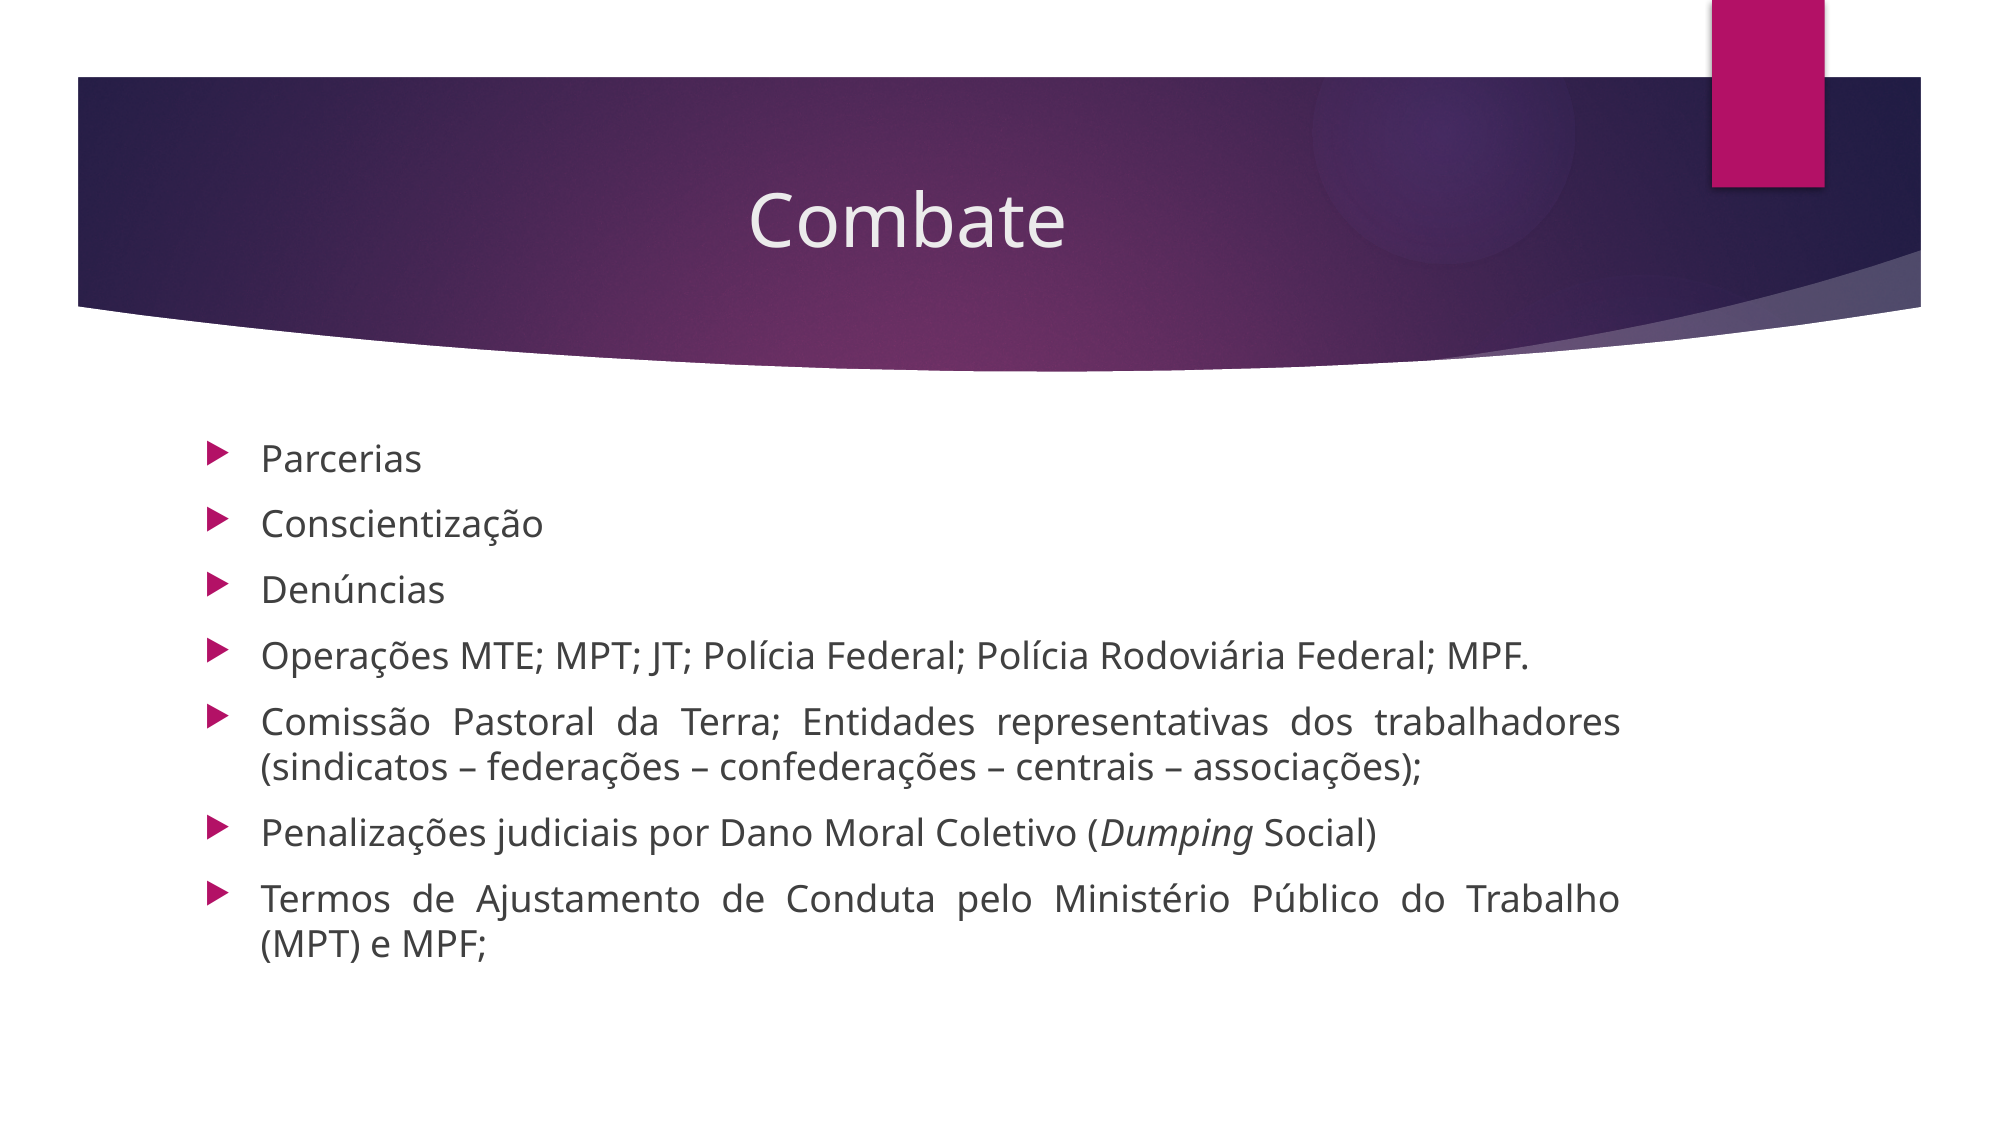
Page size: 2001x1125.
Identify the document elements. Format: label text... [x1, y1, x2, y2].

list Parcerias Conscientização Denúncias Operações MTE; MPT; JT; Polícia Federal; Polícia Rodoviária Federal; MPF. Comissão Pastoral da Terra; Entidades representativas dos trabalhadores (sindicatos – federações – confederações – centrais – associações); Penalizações judiciais por Dano Moral Coletivo (Dumping Social) Termos de Ajustamento de Conduta pelo Ministério Público do Trabalho (MPT) e MPF; [189, 427, 1638, 988]
title Combate [189, 159, 1627, 276]
